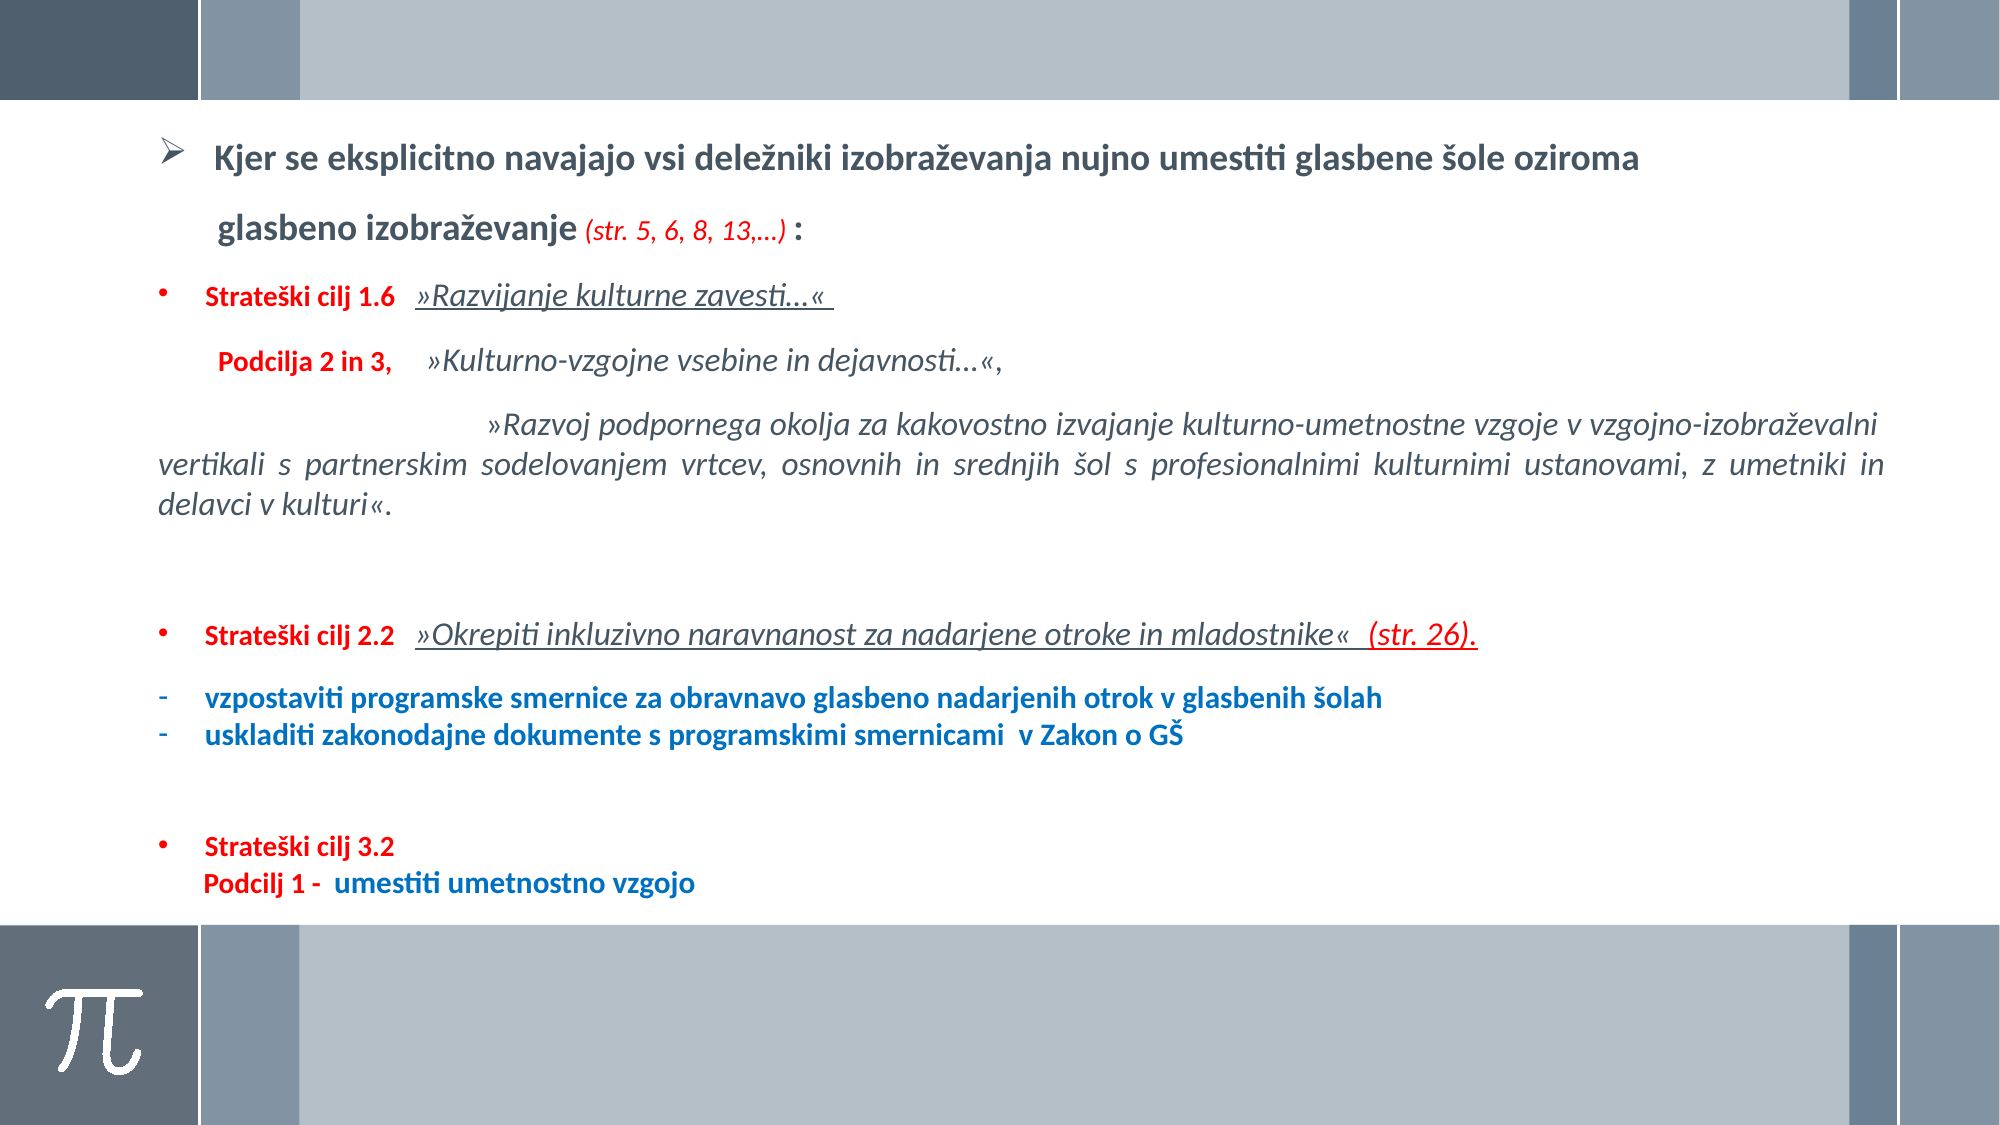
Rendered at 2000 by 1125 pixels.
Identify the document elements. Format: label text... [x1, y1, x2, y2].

list [107, 30, 1904, 947]
text_box Kjer se eksplicitno navajajo vsi deležniki izobraževanja nujno umestiti glasbene šole oziroma glasbeno izobraževanje (str. 5, 6, 8, 13,…) : Strateški cilj 1.6 »Razvijanje kulturne zavesti…« Podcilja 2 in 3, »Kulturno-vzgojne vsebine in dejavnosti…«, »Razvoj podpornega okolja za kakovostno izvajanje kulturno-umetnostne vzgoje v vzgojno-izobraževalni vertikali s partnerskim sodelovanjem vrtcev, osnovnih in srednjih šol s profesionalnimi kulturnimi ustanovami, z umetniki in delavci v kulturi«. Strateški cilj 2.2 »Okrepiti inkluzivno naravnanost za nadarjene otroke in mladostnike« (str. 26). vzpostaviti programske smernice za obravnavo glasbeno nadarjenih otrok v glasbenih šolah uskladiti zakonodajne dokumente s programskimi smernicami v Zakon o GŠ Strateški cilj 3.2 Podcilj 1 - umestiti umetnostno vzgojo [143, 125, 1904, 907]
